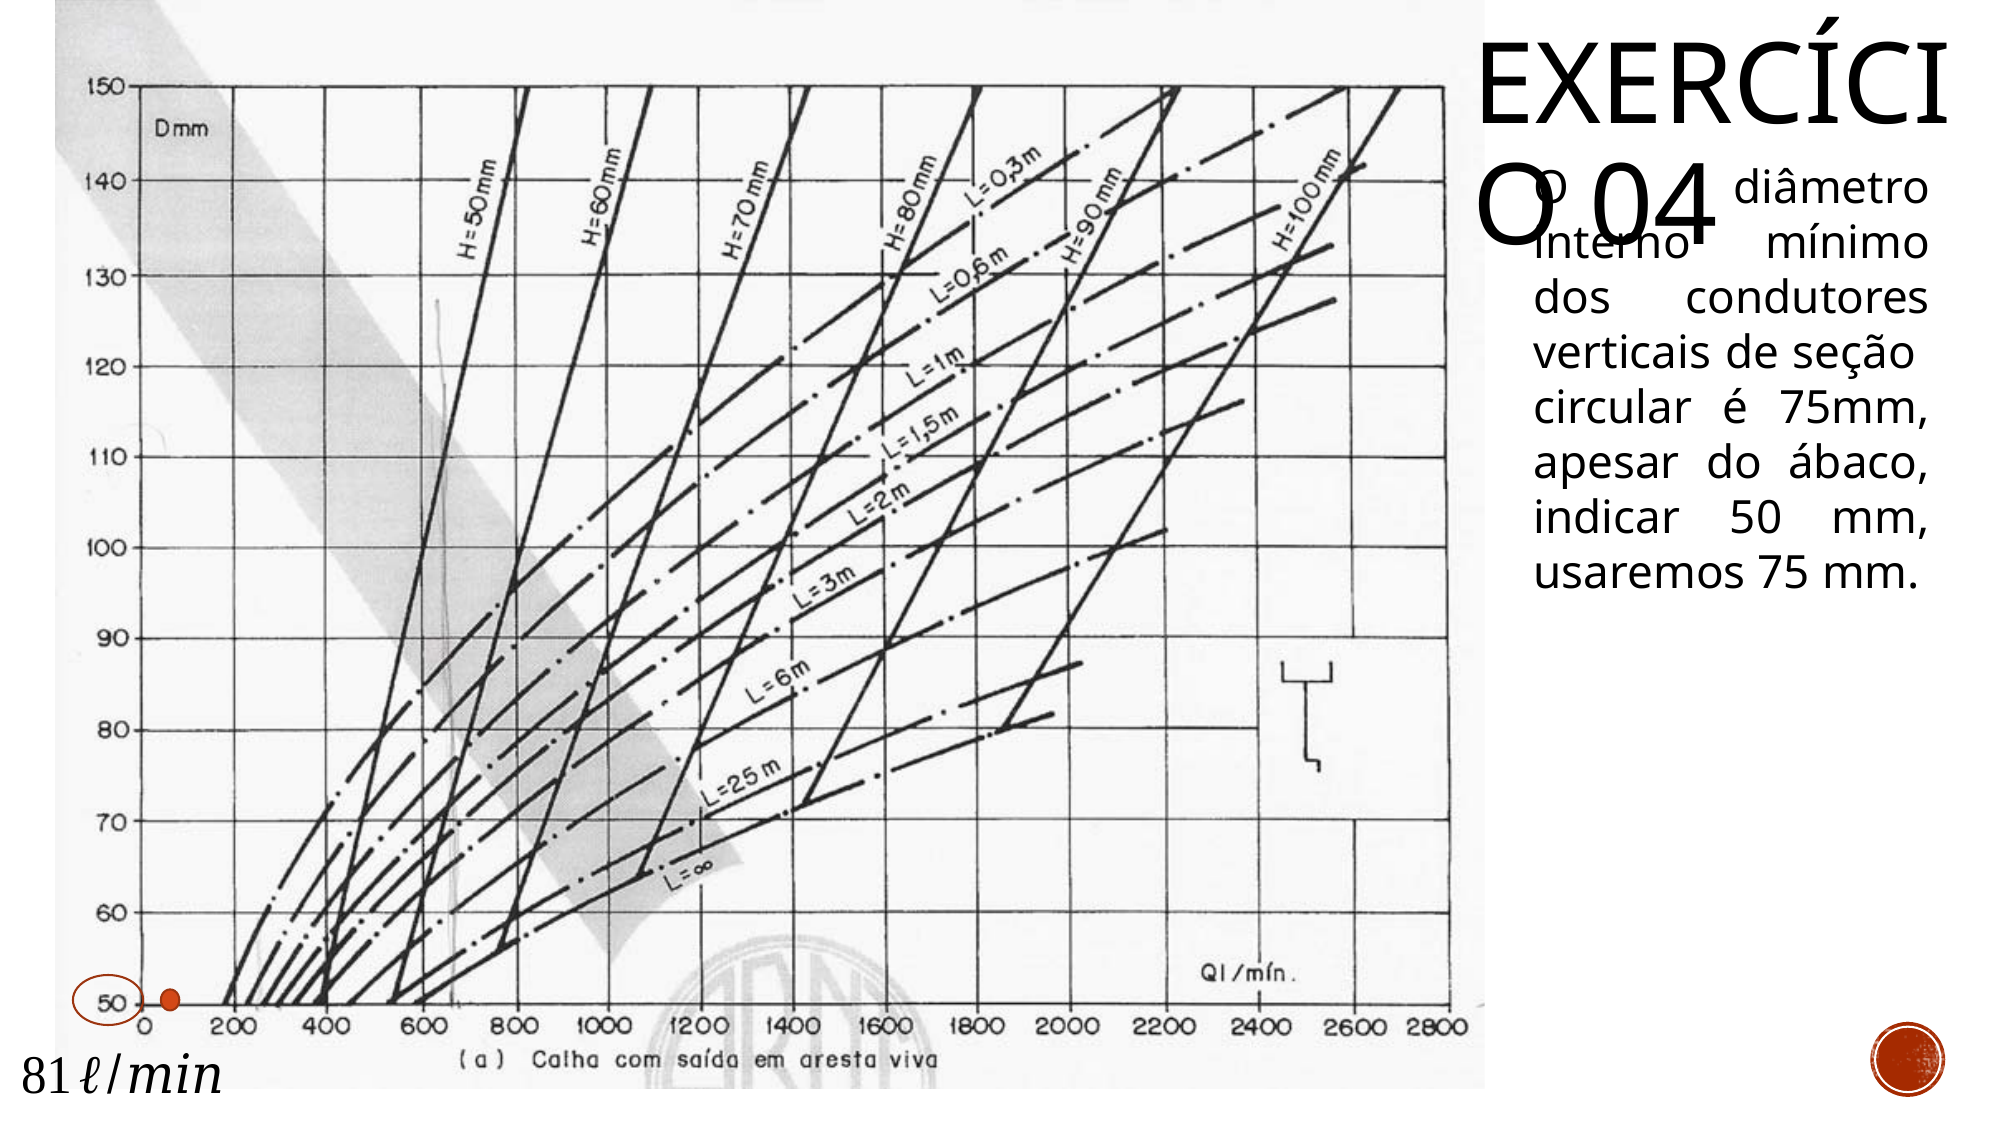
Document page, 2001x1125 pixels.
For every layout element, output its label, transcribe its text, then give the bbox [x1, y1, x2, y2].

text_box Exercício 04 [1486, 18, 2000, 283]
text_box O diâmetro interno mínimo dos condutores verticais de seção circular é 75mm, apesar do ábaco, indicar 50 mm, usaremos 75 mm. [1518, 283, 1945, 606]
picture [55, 3, 1483, 1088]
